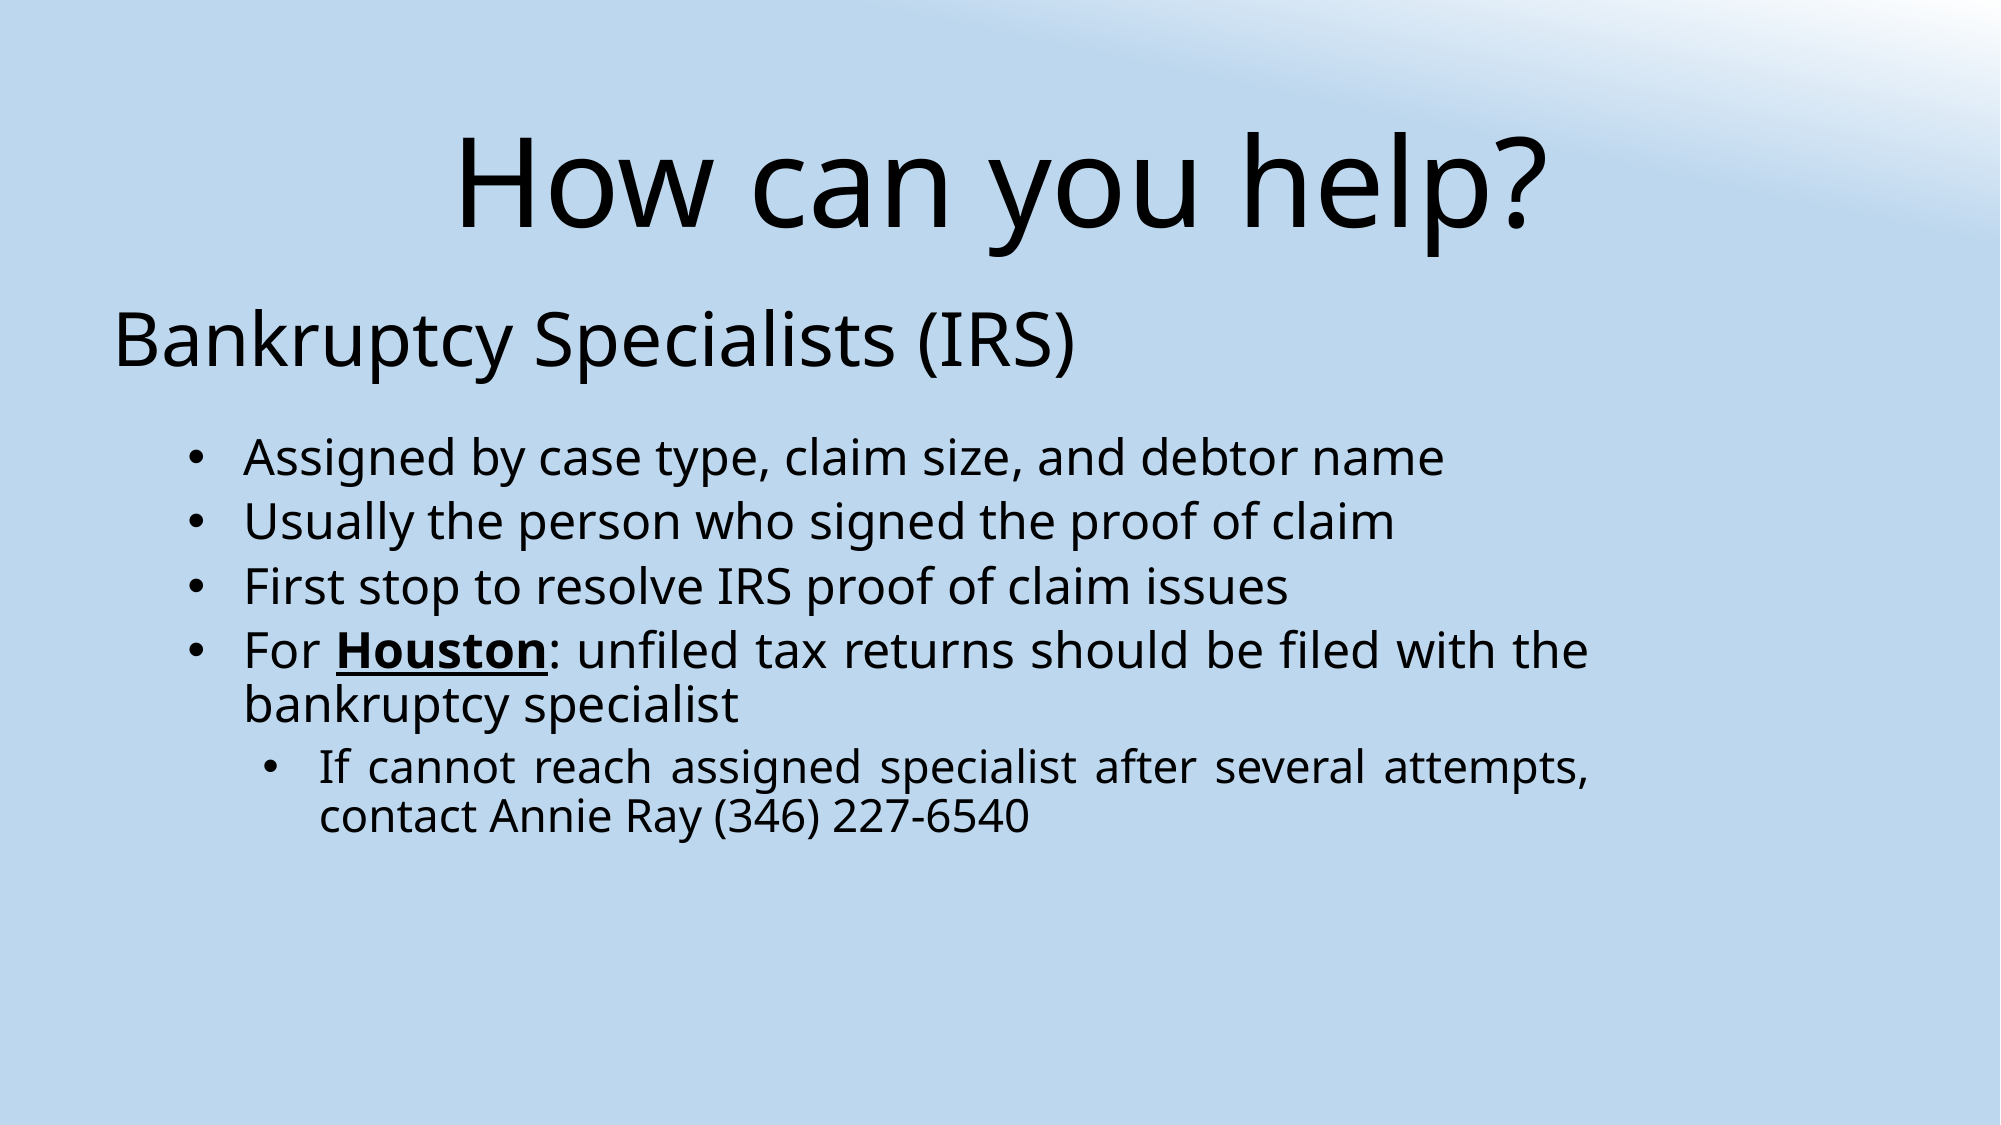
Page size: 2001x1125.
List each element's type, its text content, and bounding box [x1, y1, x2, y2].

title How can you help? [259, 112, 1741, 263]
text_box Bankruptcy Specialists (IRS) Assigned by case type, claim size, and debtor name Usually the person who signed the proof of claim First stop to resolve IRS proof of claim issues For Houston: unfiled tax returns should be filed with the bankruptcy specialist If cannot reach assigned specialist after several attempts, contact Annie Ray (346) 227-6540 [97, 293, 1606, 968]
